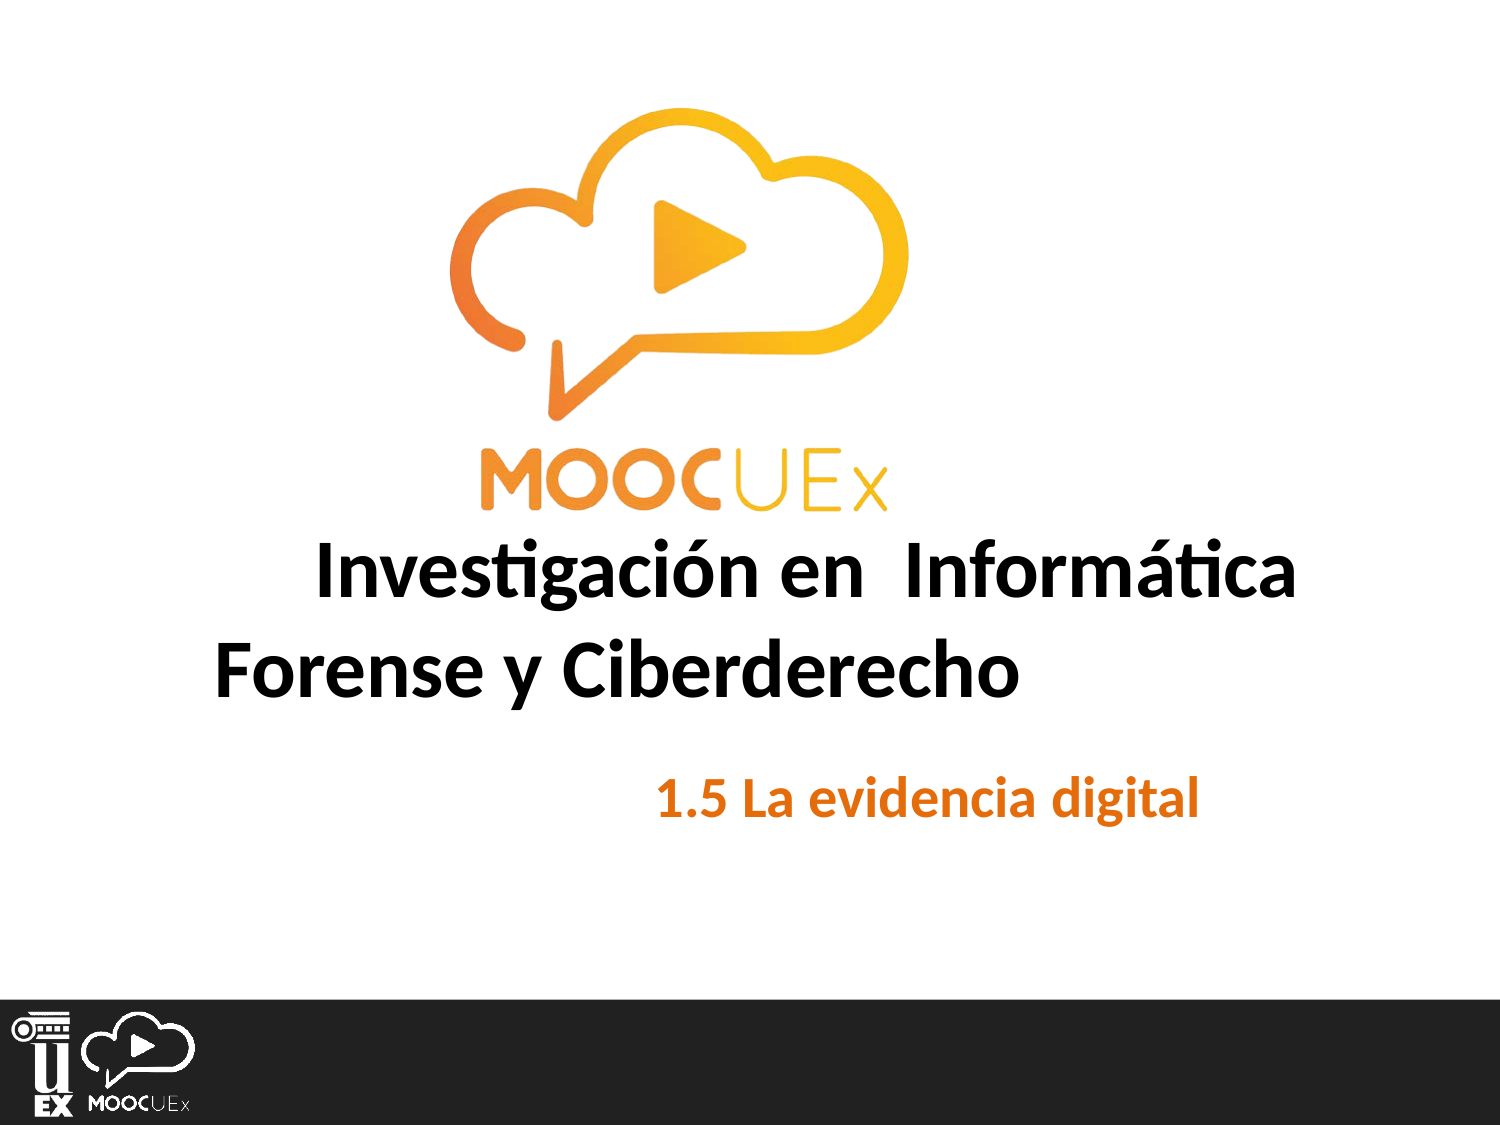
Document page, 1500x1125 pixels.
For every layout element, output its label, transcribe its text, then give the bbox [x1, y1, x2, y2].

text_box Investigación en Informática Forense y Ciberderecho 1.5 La evidencia digital [212, 512, 1447, 830]
picture [447, 93, 913, 512]
picture [11, 992, 211, 1125]
